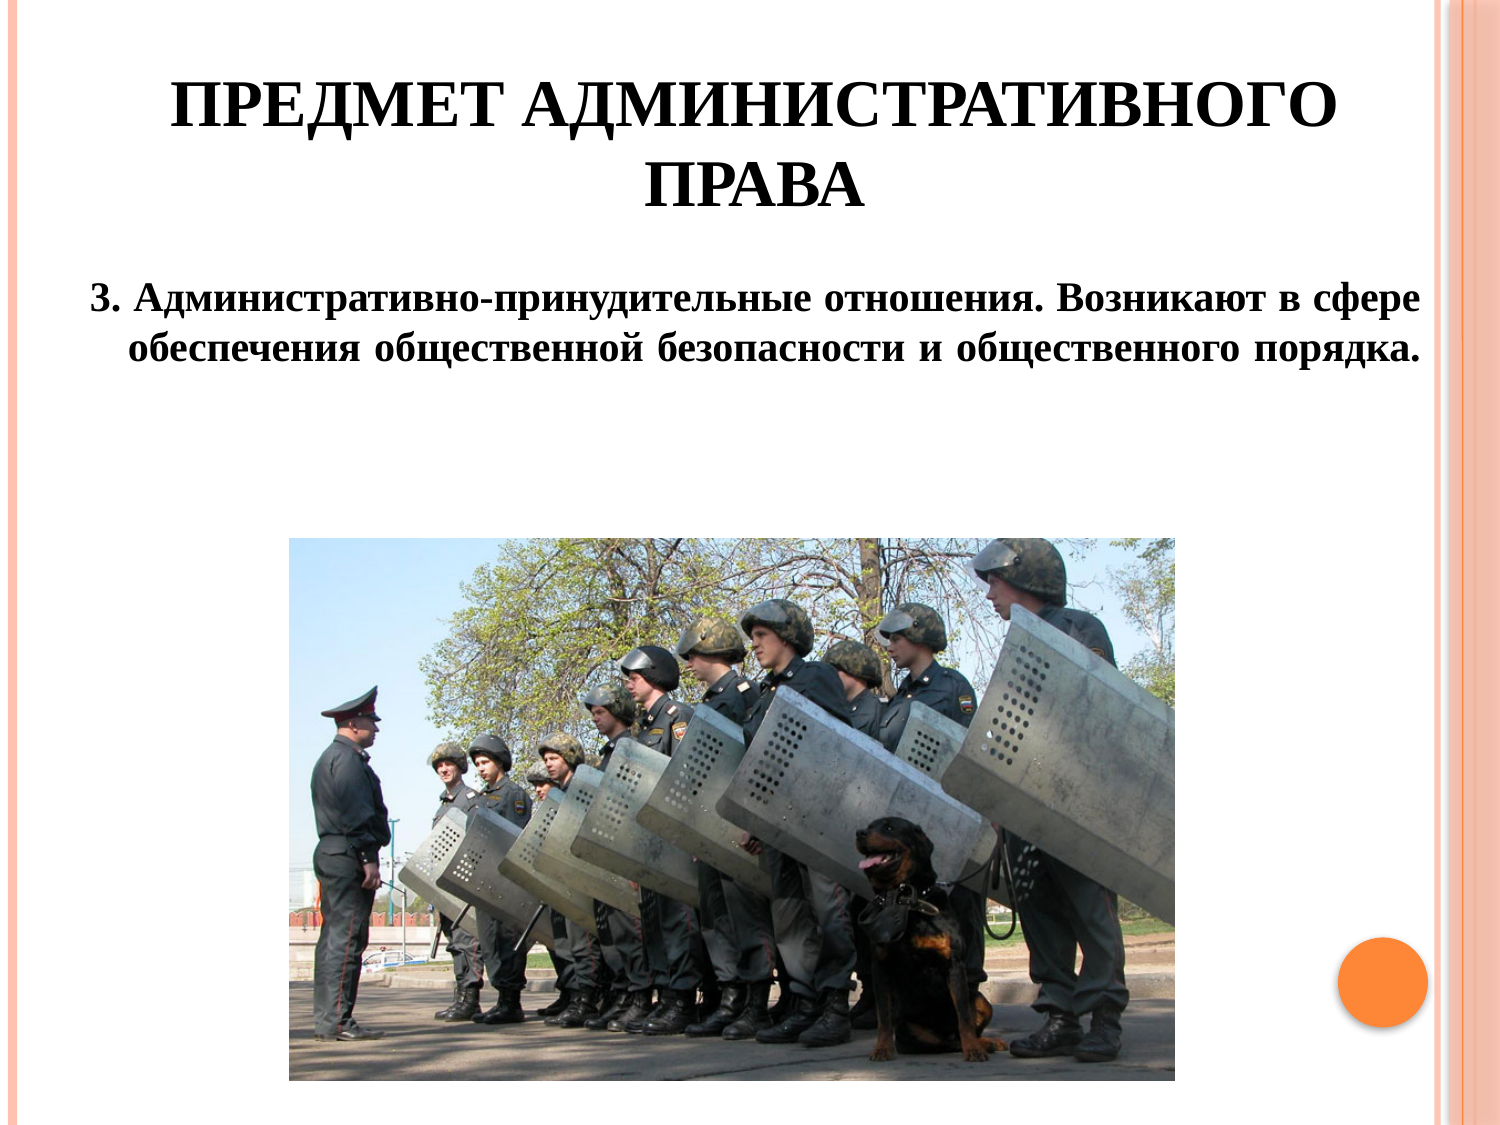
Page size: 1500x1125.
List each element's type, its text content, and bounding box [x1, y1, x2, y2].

list 3. Административно-принудительные отношения. Возникают в сфере обеспечения общественной безопасности и общественного порядка. [75, 262, 1436, 563]
picture [288, 538, 1176, 1081]
title Предмет административного права [75, 45, 1436, 228]
